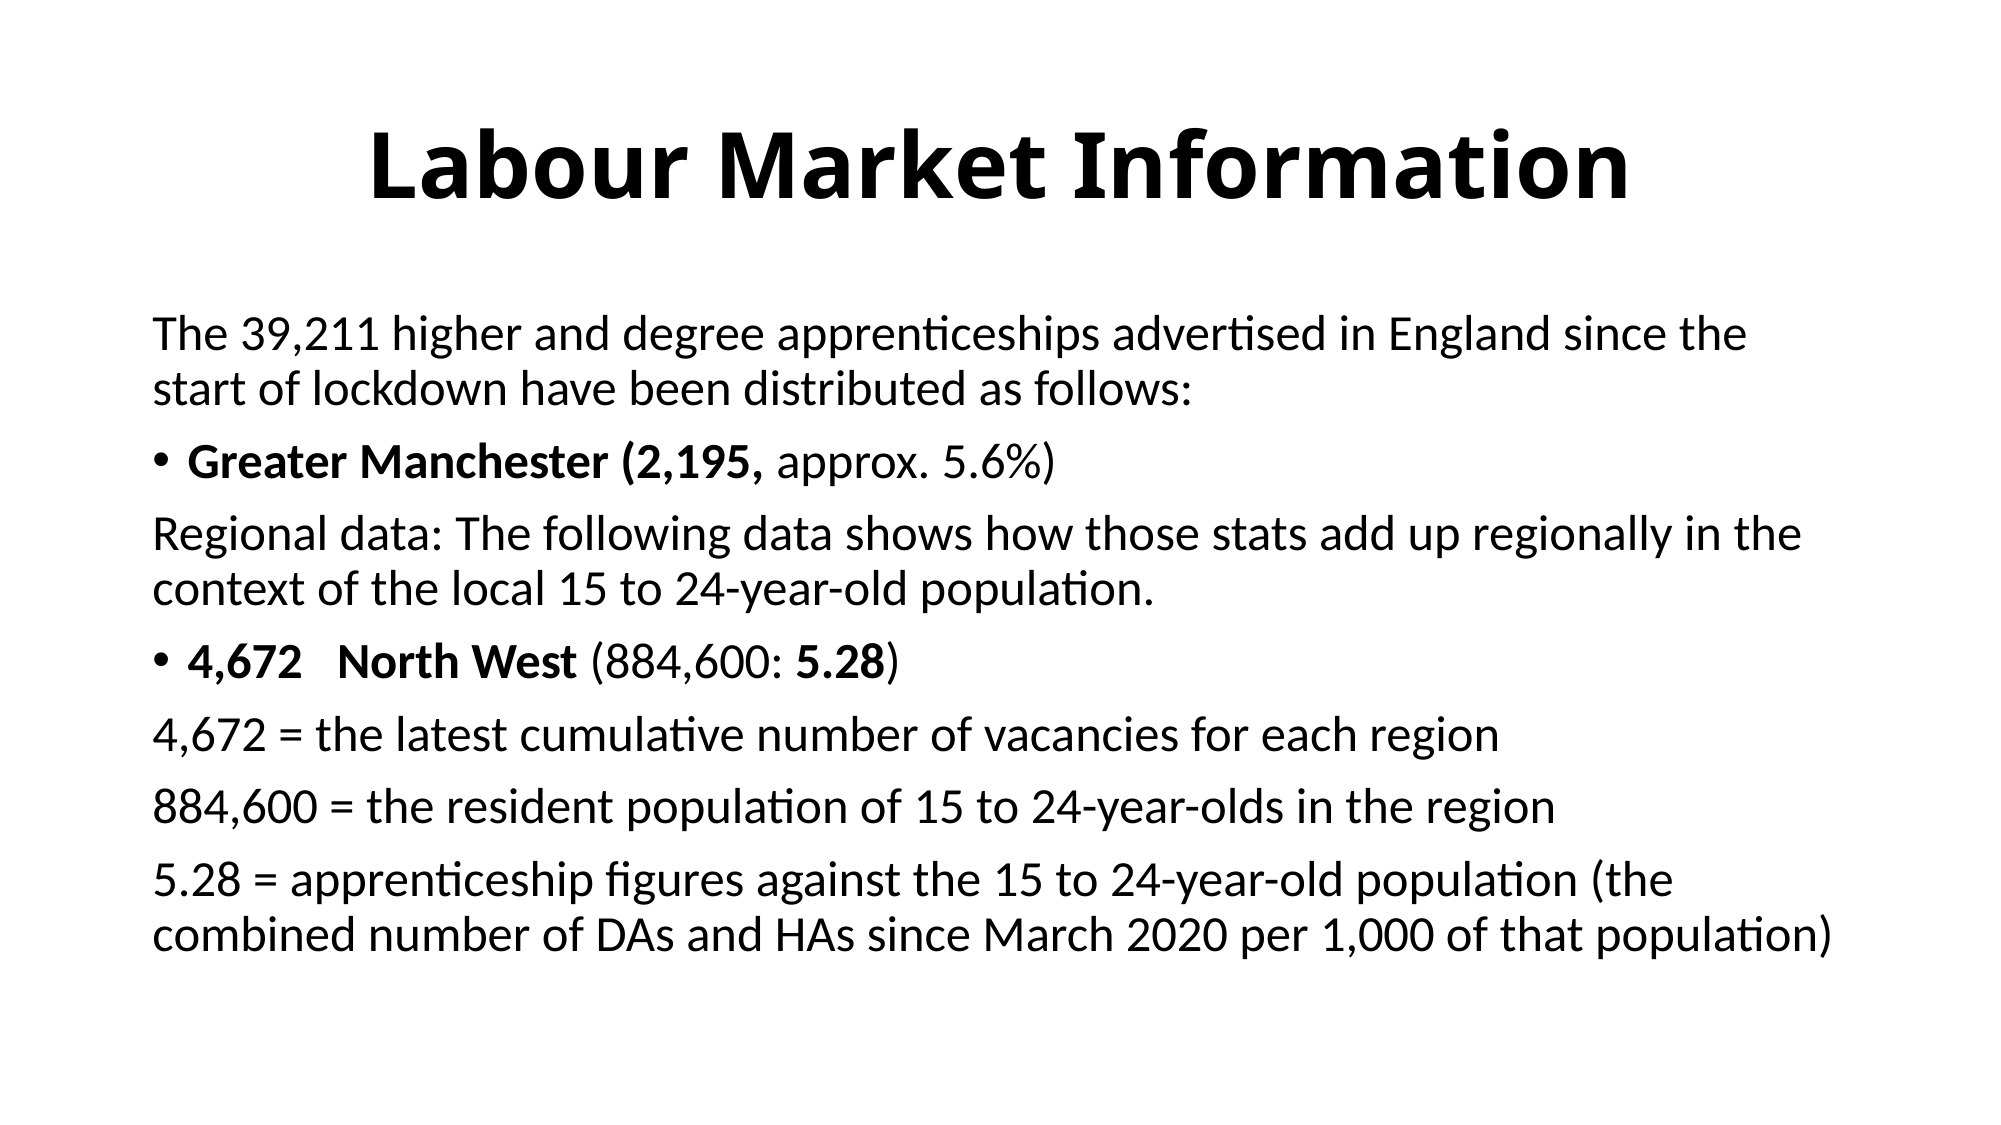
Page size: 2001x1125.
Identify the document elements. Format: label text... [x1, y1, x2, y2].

list The 39,211 higher and degree apprenticeships advertised in England since the start of lockdown have been distributed as follows: Greater Manchester (2,195, approx. 5.6%) Regional data: The following data shows how those stats add up regionally in the context of the local 15 to 24-year-old population. 4,672 North West (884,600: 5.28) 4,672 = the latest cumulative number of vacancies for each region 884,600 = the resident population of 15 to 24-year-olds in the region 5.28 = apprenticeship figures against the 15 to 24-year-old population (the combined number of DAs and HAs since March 2020 per 1,000 of that population) [137, 299, 1863, 1014]
title Labour Market Information [137, 59, 1863, 278]
